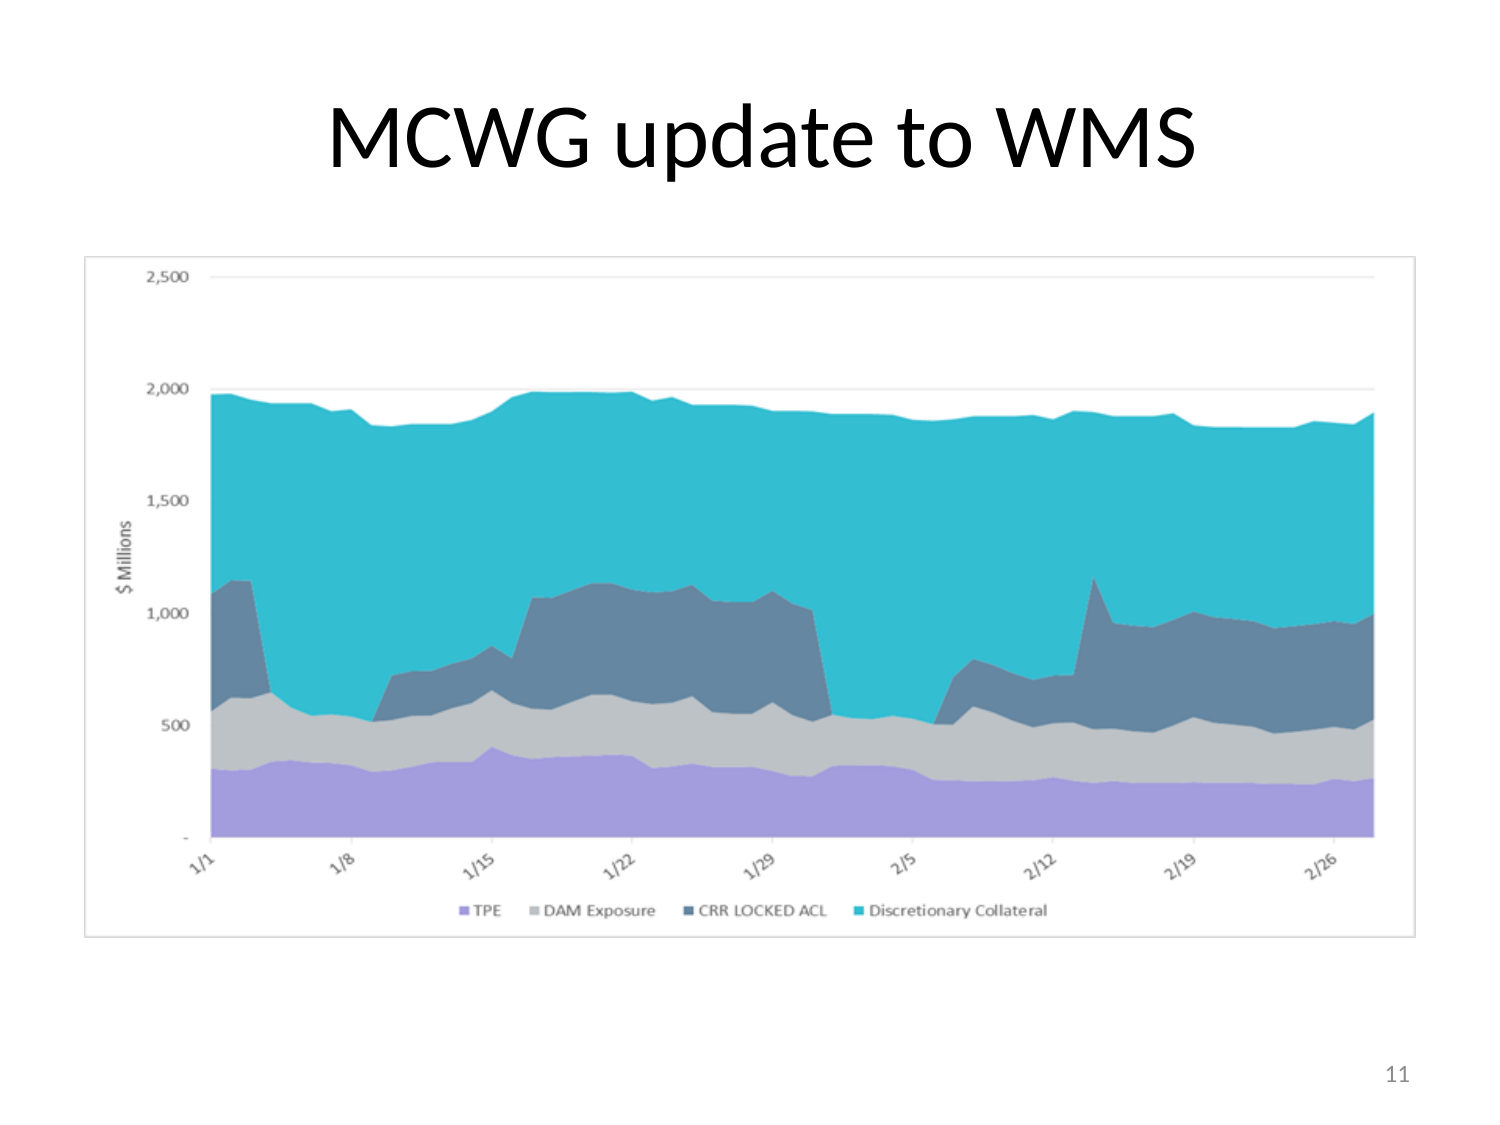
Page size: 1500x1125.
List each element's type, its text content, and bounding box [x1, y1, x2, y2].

picture [84, 255, 1416, 938]
slide_number 11 [1074, 1042, 1425, 1103]
title MCWG update to WMS [87, 62, 1438, 200]
